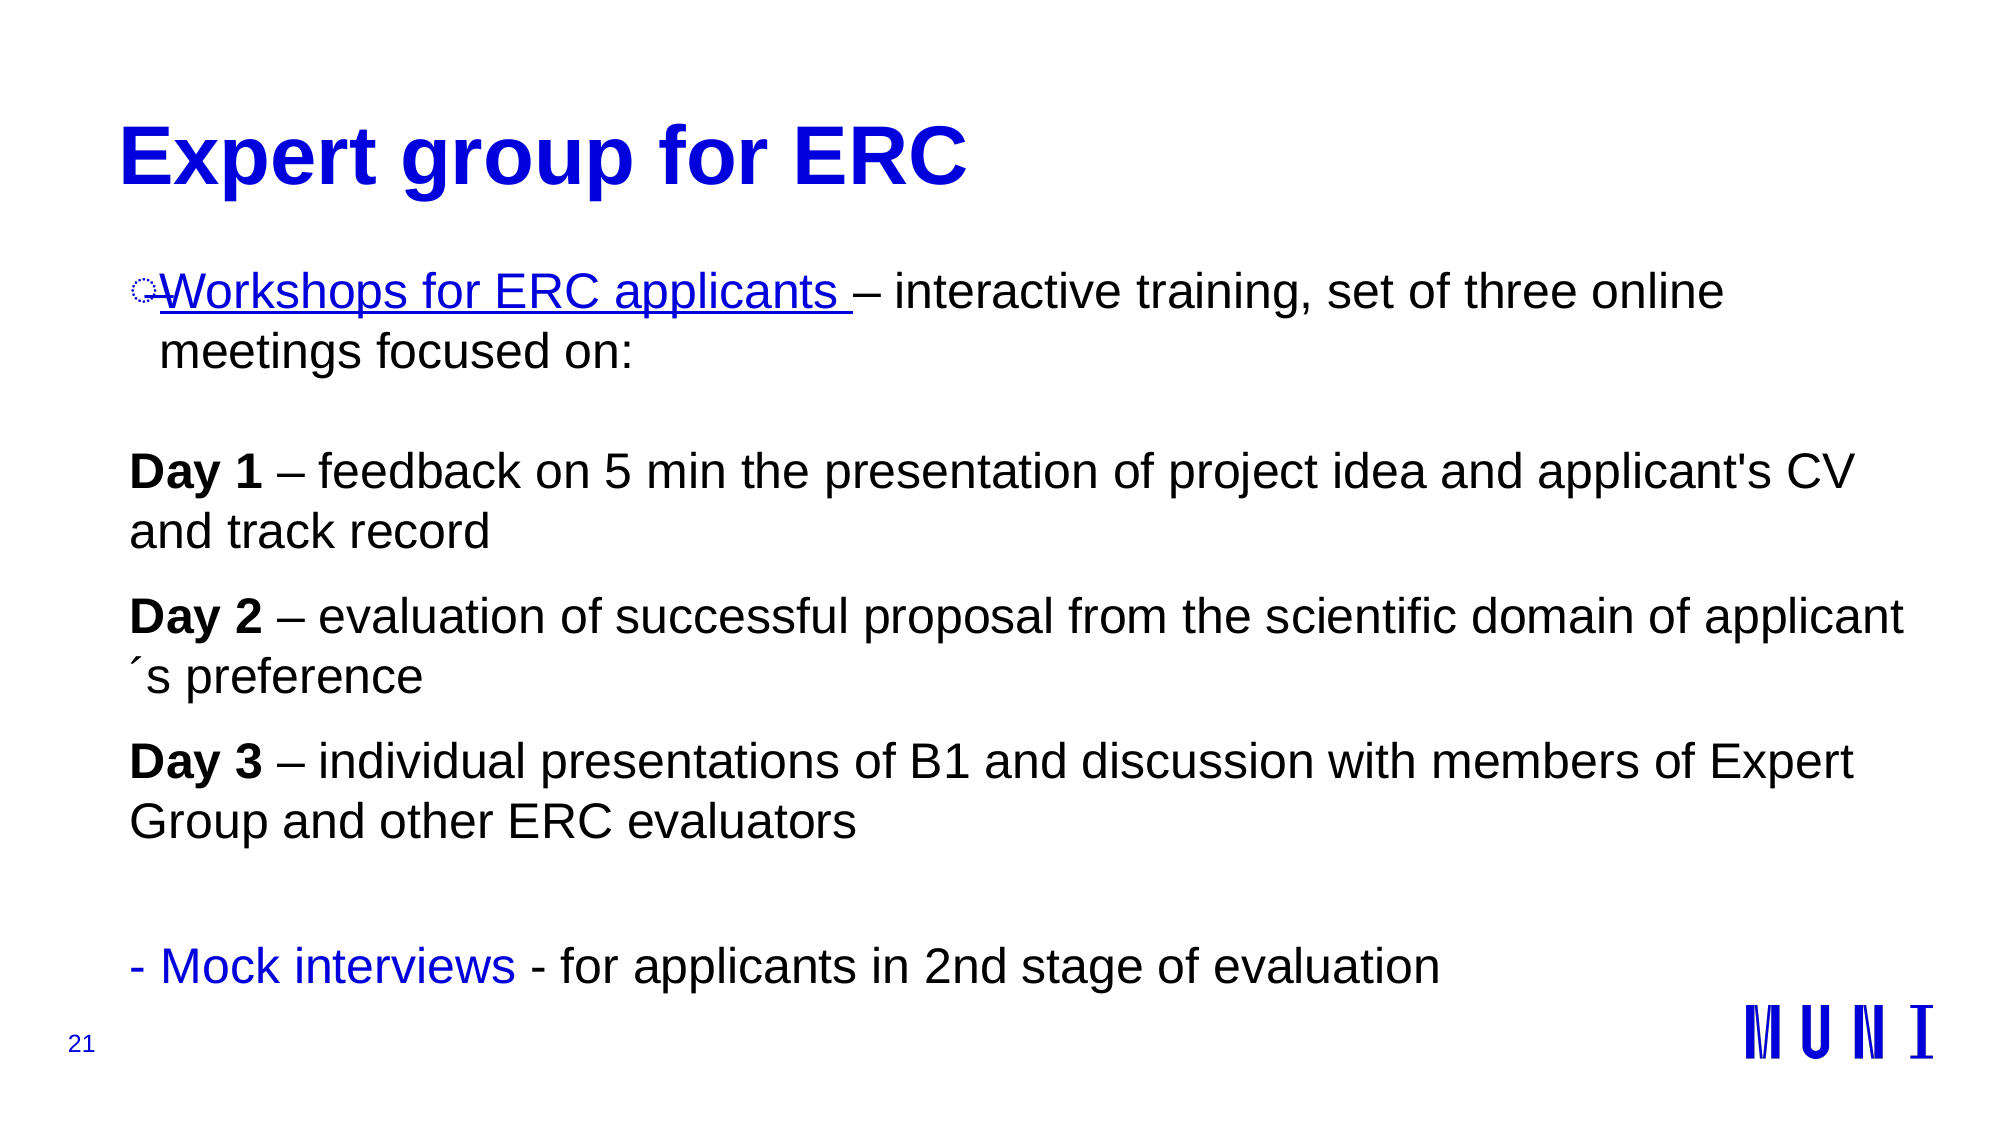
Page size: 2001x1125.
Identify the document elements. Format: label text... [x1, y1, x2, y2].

title Expert group for ERC [118, 118, 1883, 193]
picture [1746, 1005, 1933, 1059]
slide_number 21 [67, 1021, 110, 1063]
list Workshops for ERC applicants – interactive training, set of three online meetings focused on: Day 1 – feedback on 5 min the presentation of project idea and applicant's CV and track record Day 2 – evaluation of successful proposal from the scientific domain of applicant´s preference Day 3 – individual presentations of B1 and discussion with members of Expert Group and other ERC evaluators - Mock interviews - for applicants in 2nd stage of evaluation [118, 258, 1907, 938]
